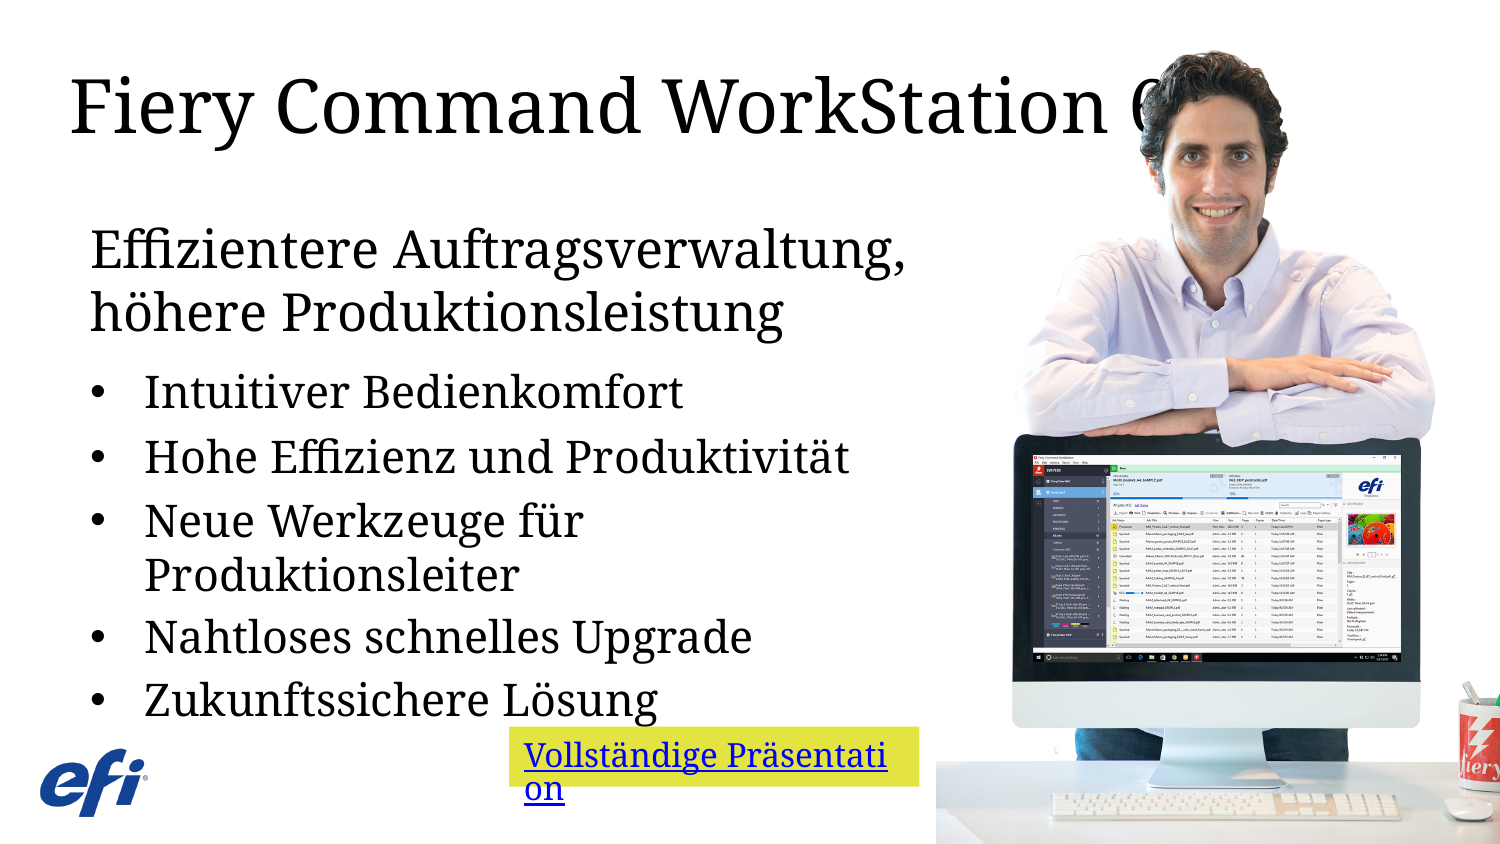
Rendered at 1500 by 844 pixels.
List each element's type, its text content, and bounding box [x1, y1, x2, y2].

picture [936, 0, 1500, 844]
text_box Vollständige Präsentation [509, 726, 920, 787]
list Effizientere Auftragsverwaltung, höhere Produktionsleistung Intuitiver Bedienkomfort Hohe Effizienz und Produktivität Neue Werkzeuge für Produktionsleiter Nahtloses schnelles Upgrade Zukunftssichere Lösung [75, 208, 931, 742]
title Fiery Command WorkStation 6 [54, 33, 931, 175]
